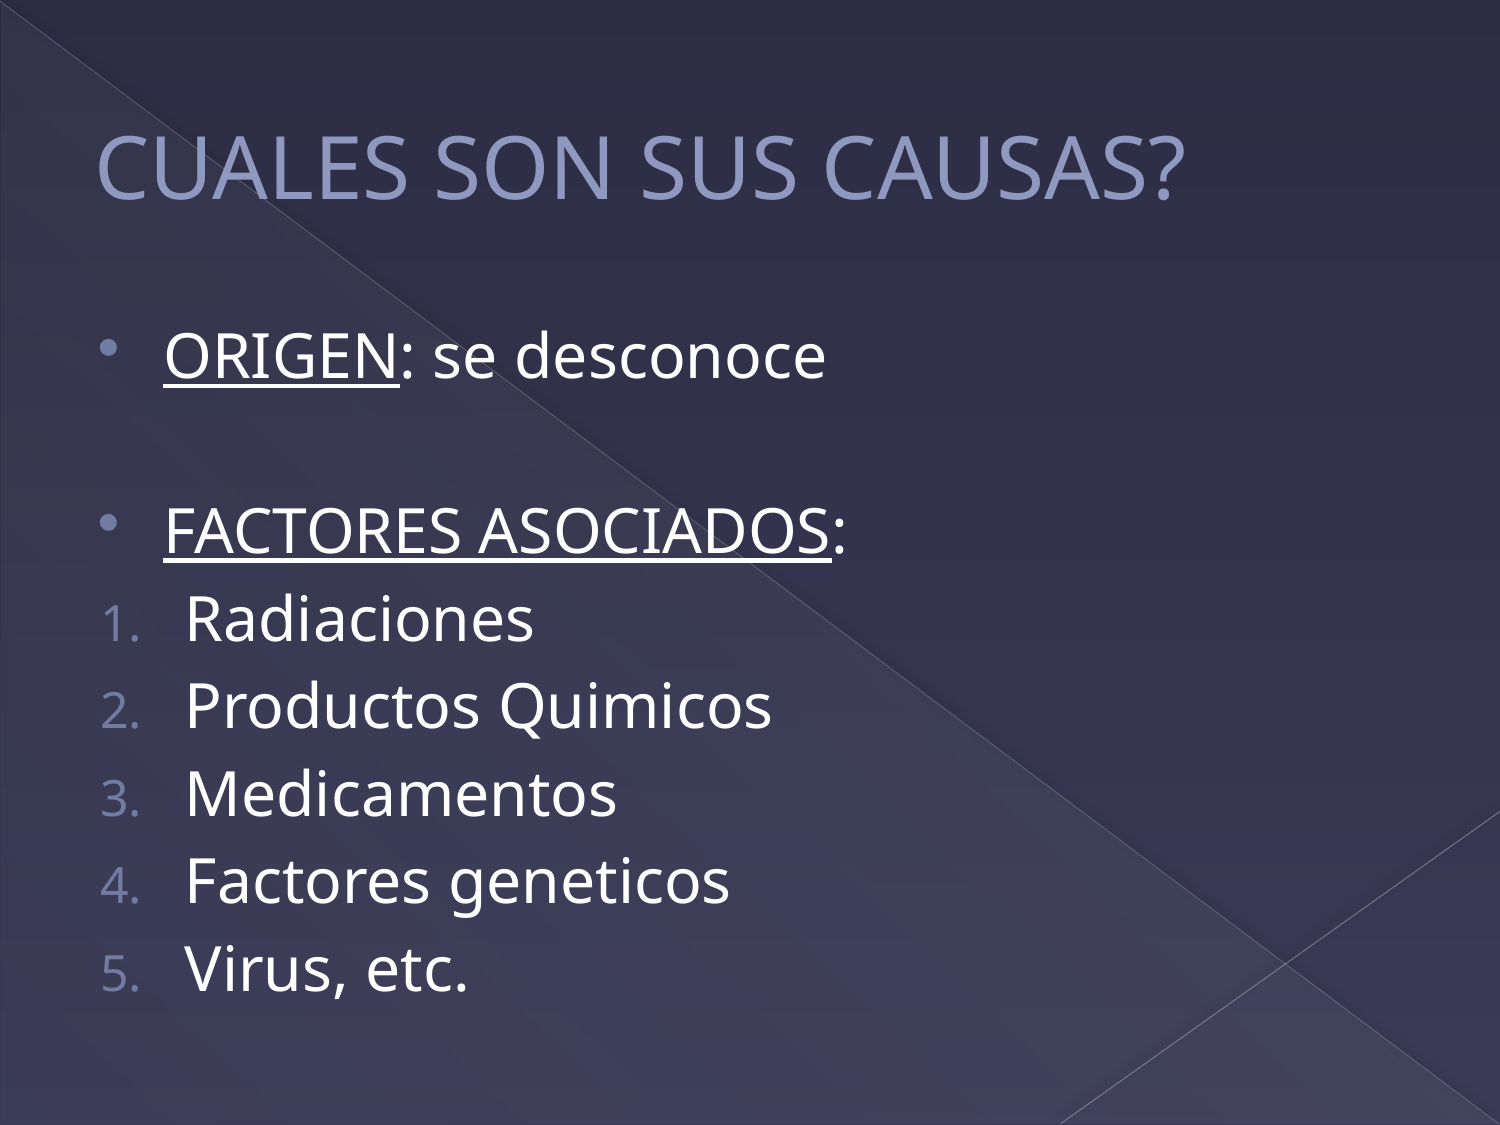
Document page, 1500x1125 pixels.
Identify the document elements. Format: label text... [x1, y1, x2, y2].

title CUALES SON SUS CAUSAS? [0, 50, 1500, 280]
list ORIGEN: se desconoce FACTORES ASOCIADOS: Radiaciones Productos Quimicos Medicamentos Factores geneticos Virus, etc. [75, 308, 1425, 1059]
